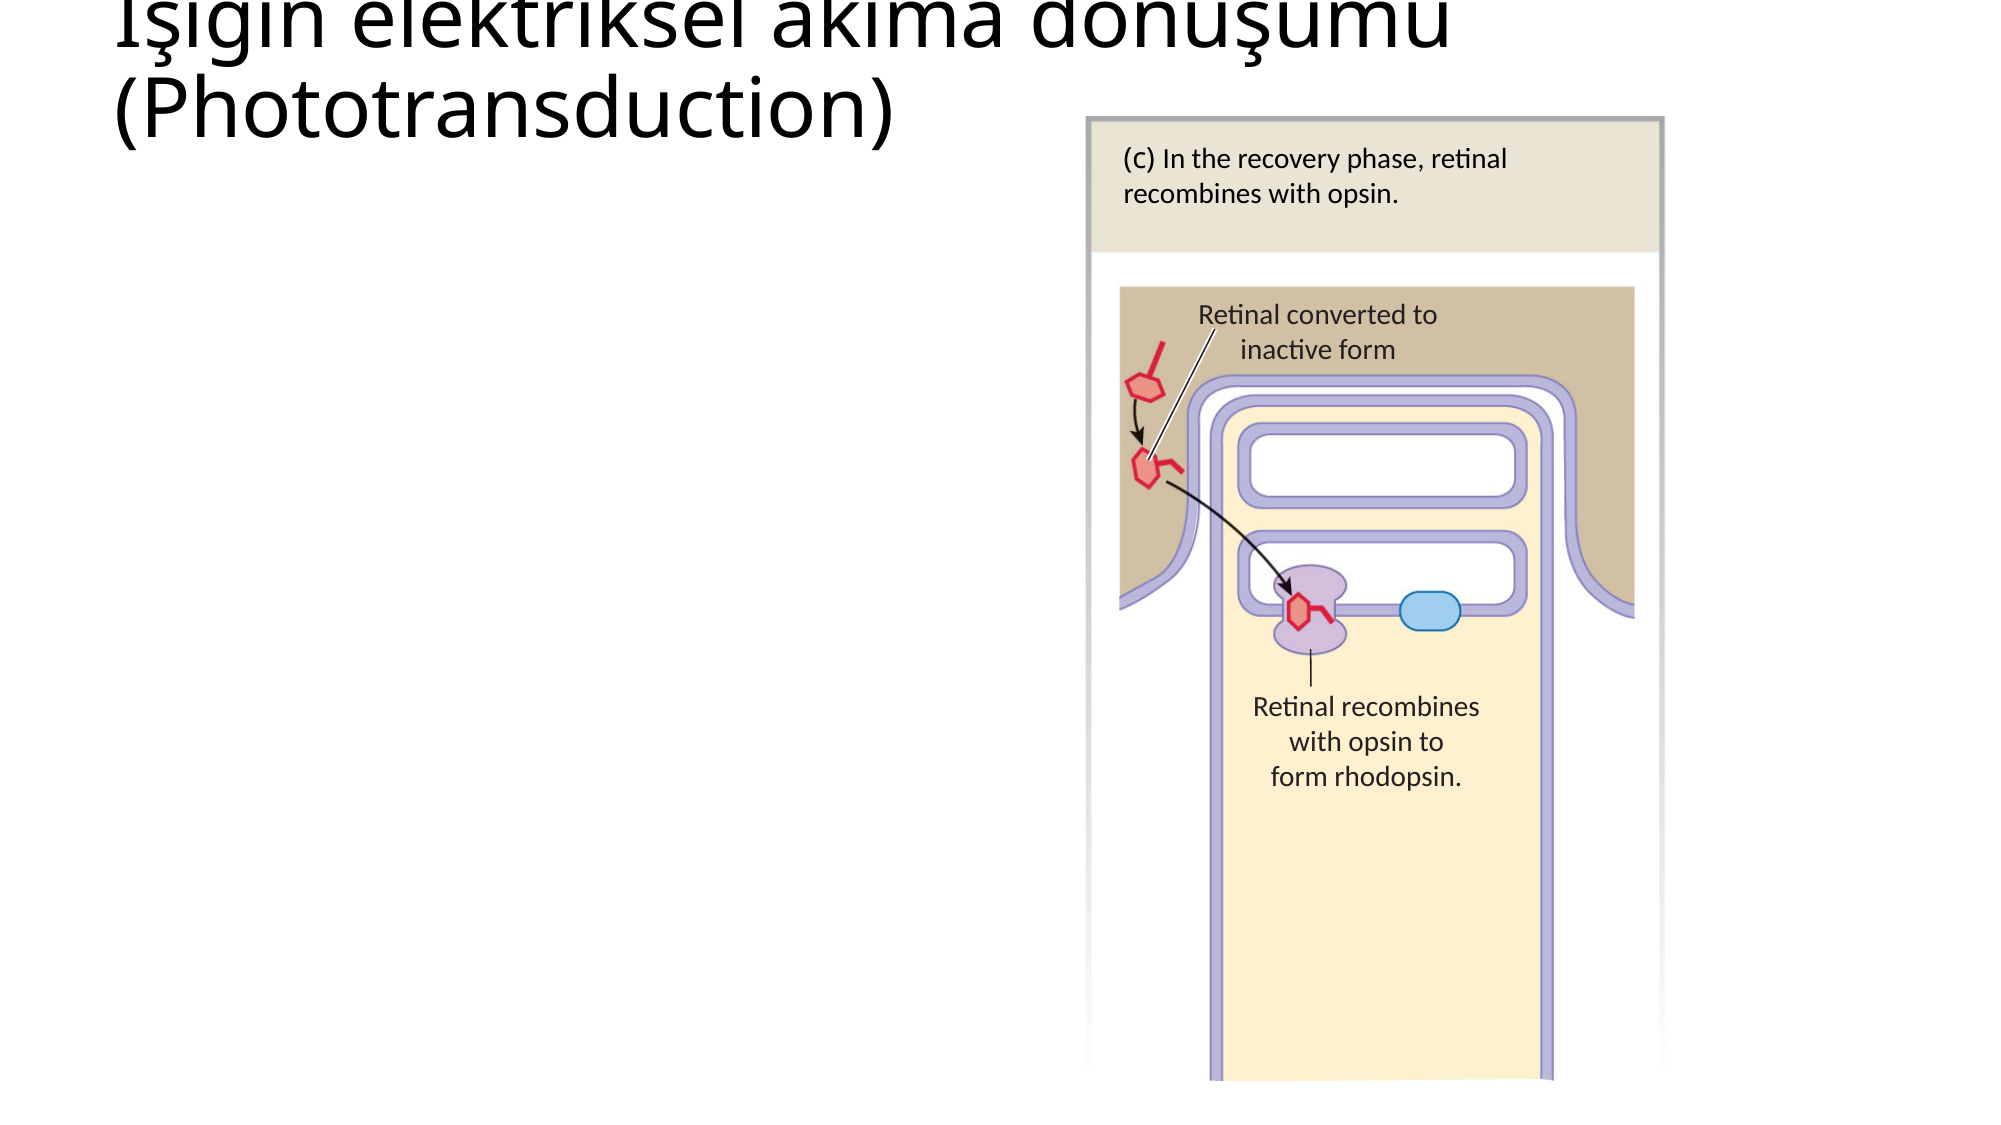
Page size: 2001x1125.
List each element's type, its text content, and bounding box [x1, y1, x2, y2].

picture [1074, 115, 1676, 1081]
text_box Işığın elektriksel akıma dönüşümü (Phototransduction) [99, 0, 2000, 160]
